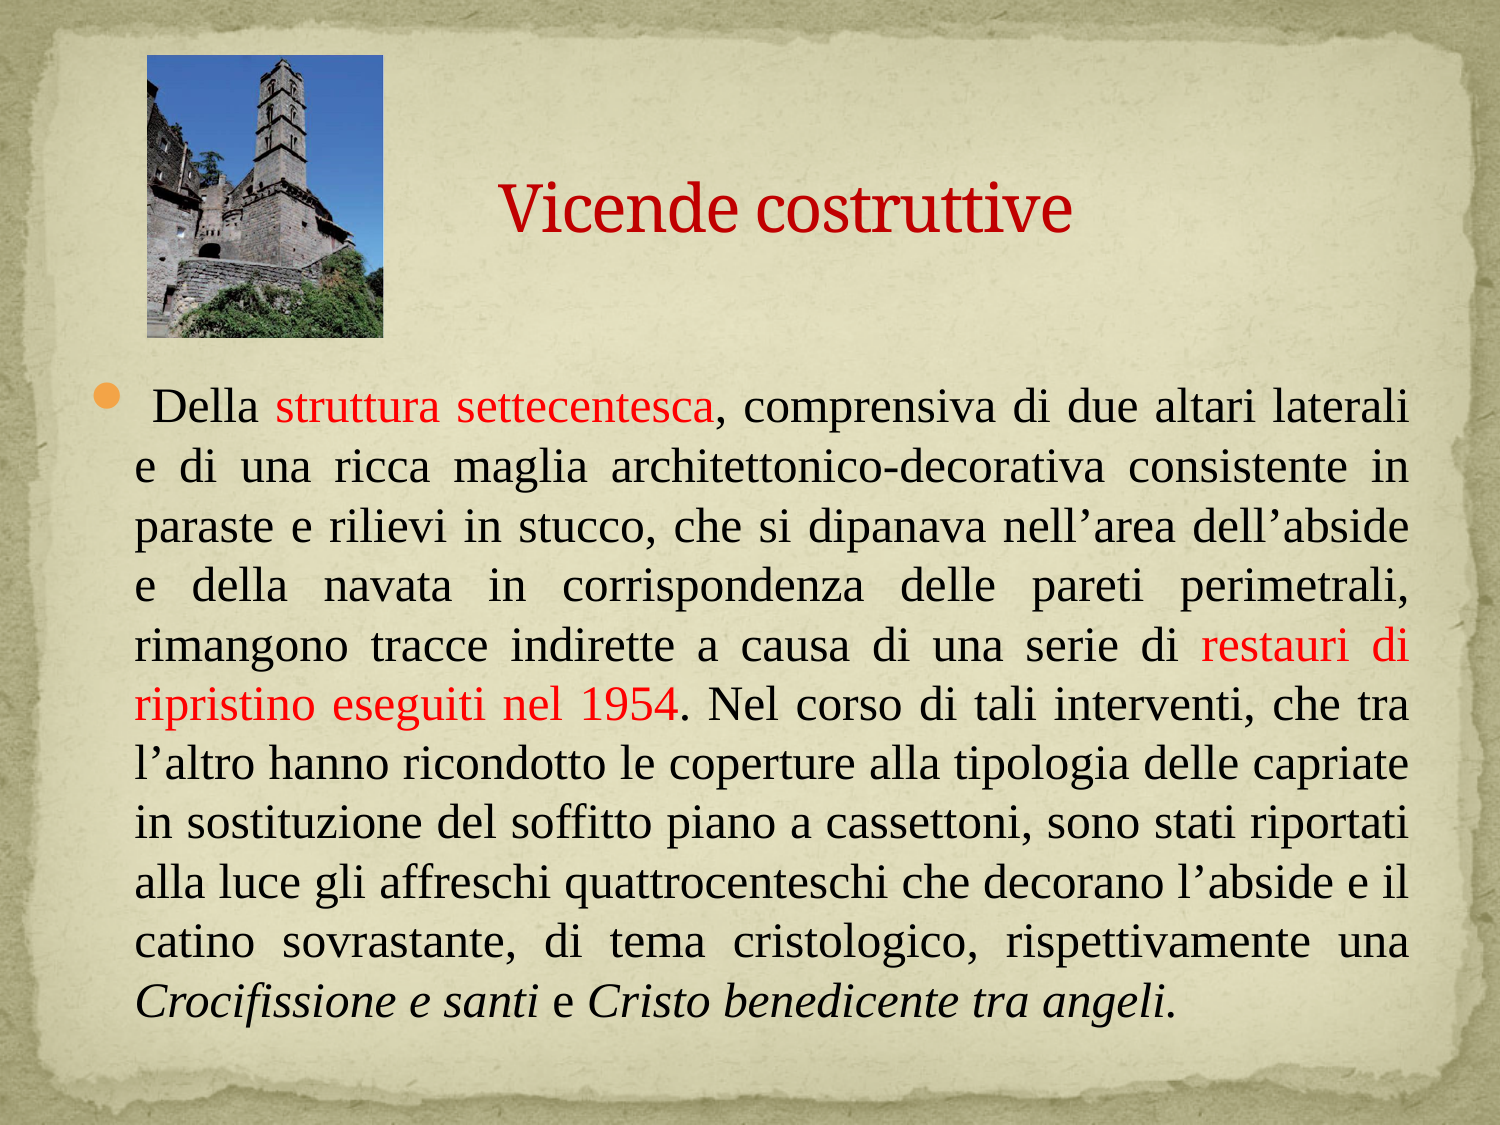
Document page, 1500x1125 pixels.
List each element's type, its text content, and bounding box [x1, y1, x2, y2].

picture [147, 55, 384, 338]
list Della struttura settecentesca, comprensiva di due altari laterali e di una ricca maglia architettonico-decorativa consistente in paraste e rilievi in stucco, che si dipanava nell’area dell’abside e della navata in corrispondenza delle pareti perimetrali, rimangono tracce indirette a causa di una serie di restauri di ripristino eseguiti nel 1954. Nel corso di tali interventi, che tra l’altro hanno ricondotto le coperture alla tipologia delle capriate in sostituzione del soffitto piano a cassettoni, sono stati riportati alla luce gli affreschi quattrocenteschi che decorano l’abside e il catino sovrastante, di tema cristologico, rispettivamente una Crocifissione e santi e Cristo benedicente tra angeli. [75, 361, 1425, 1047]
title Vicende costruttive [74, 24, 1425, 256]
